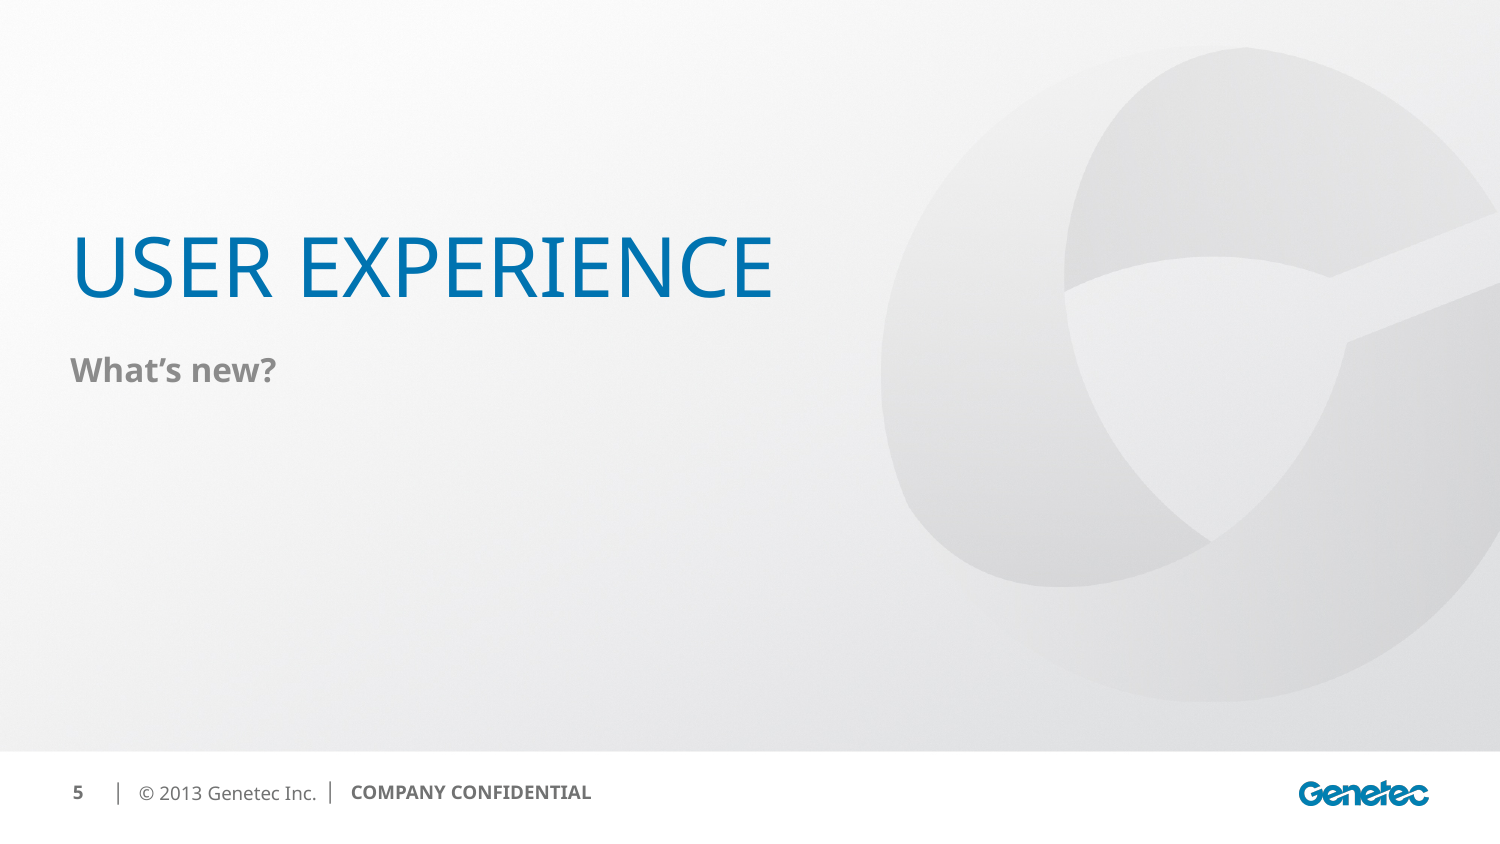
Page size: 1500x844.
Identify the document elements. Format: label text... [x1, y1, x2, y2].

picture [0, 0, 1500, 844]
title User Experience [55, 154, 1353, 322]
footer │ COMPANY CONFIDENTIAL [309, 770, 659, 816]
list What’s new? [55, 341, 1353, 450]
slide_number 5 [57, 770, 130, 816]
